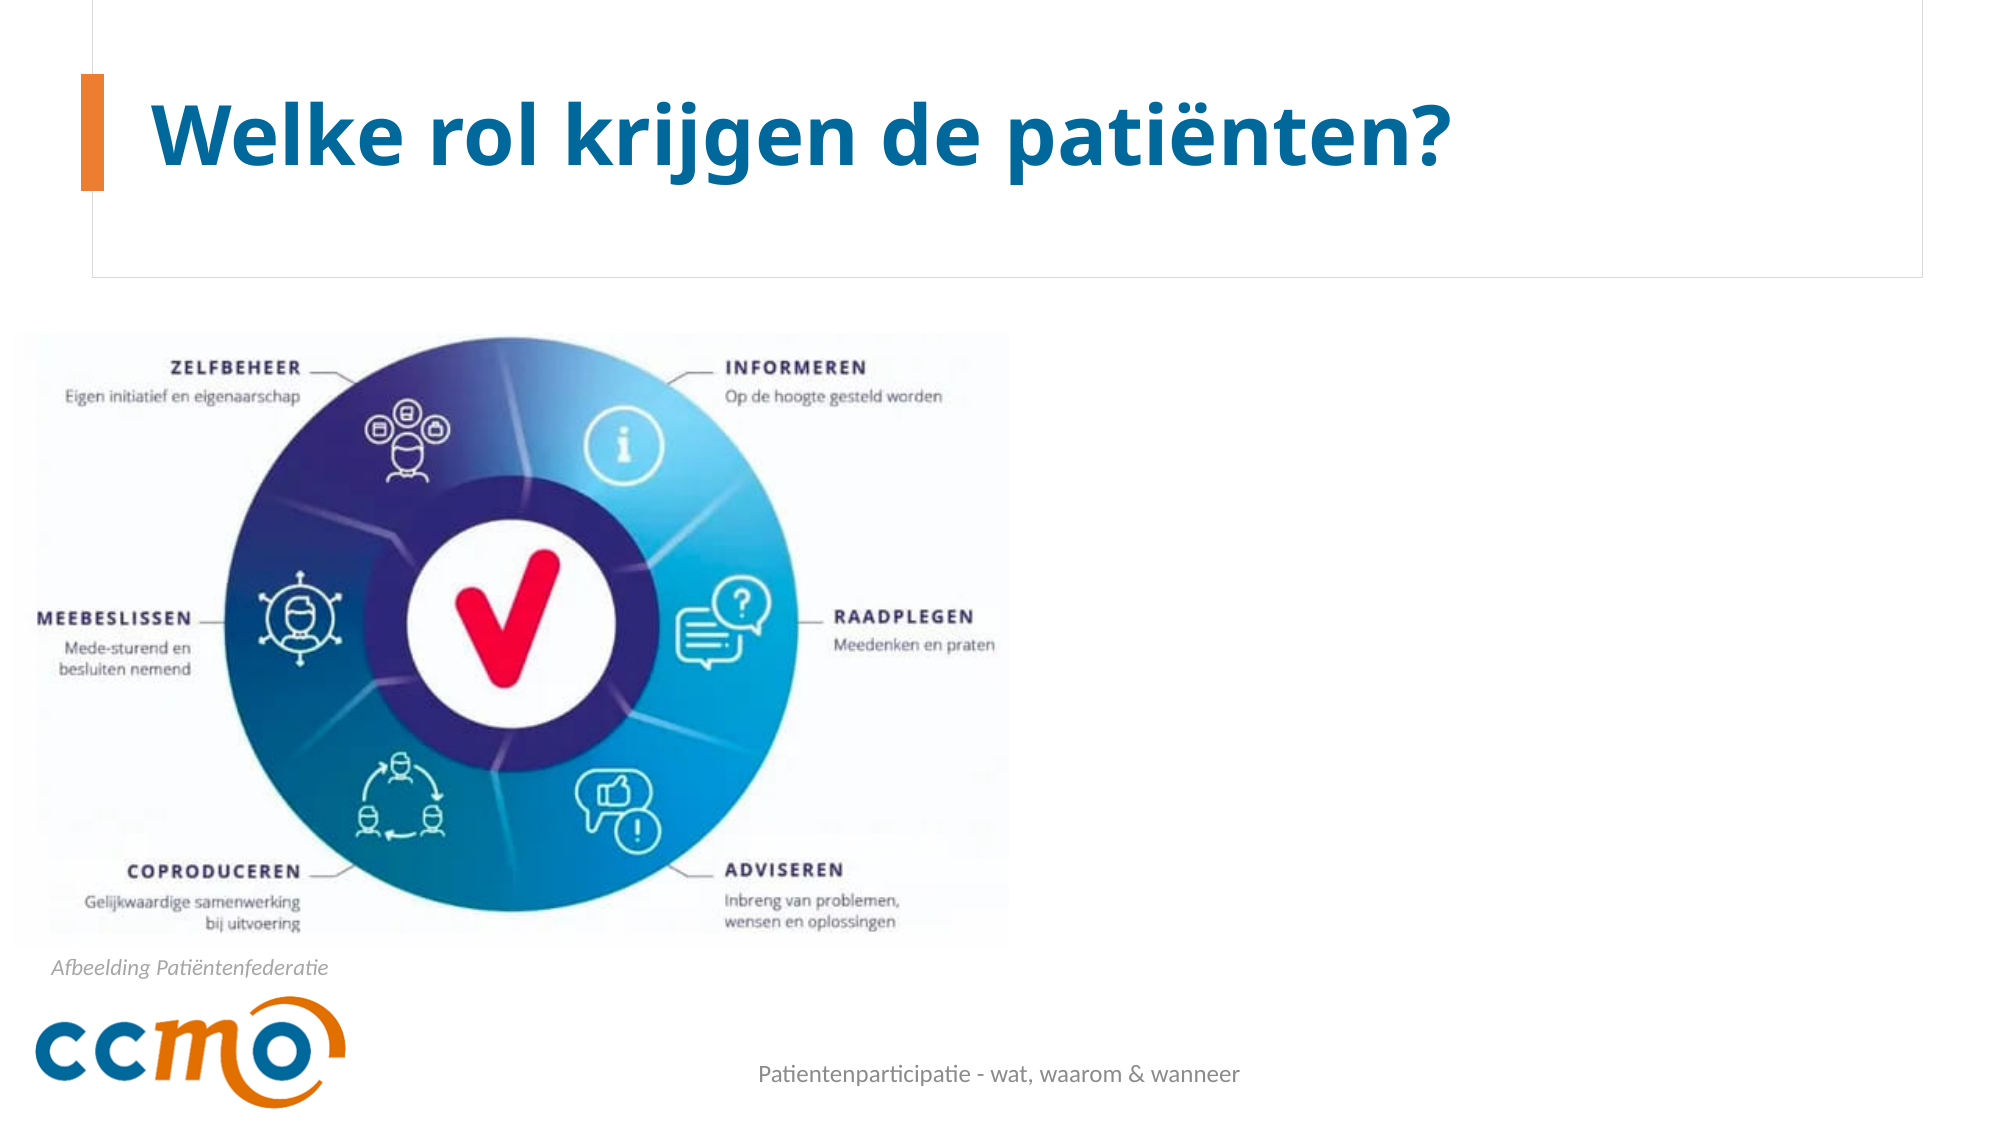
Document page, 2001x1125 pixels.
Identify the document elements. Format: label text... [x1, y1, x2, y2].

title Welke rol krijgen de patiënten? [136, 29, 1862, 248]
picture [14, 333, 1009, 946]
text_box Afbeelding Patiëntenfederatie [36, 946, 344, 988]
picture [34, 995, 347, 1110]
footer Patientenparticipatie - wat, waarom & wanneer [662, 1042, 1338, 1103]
